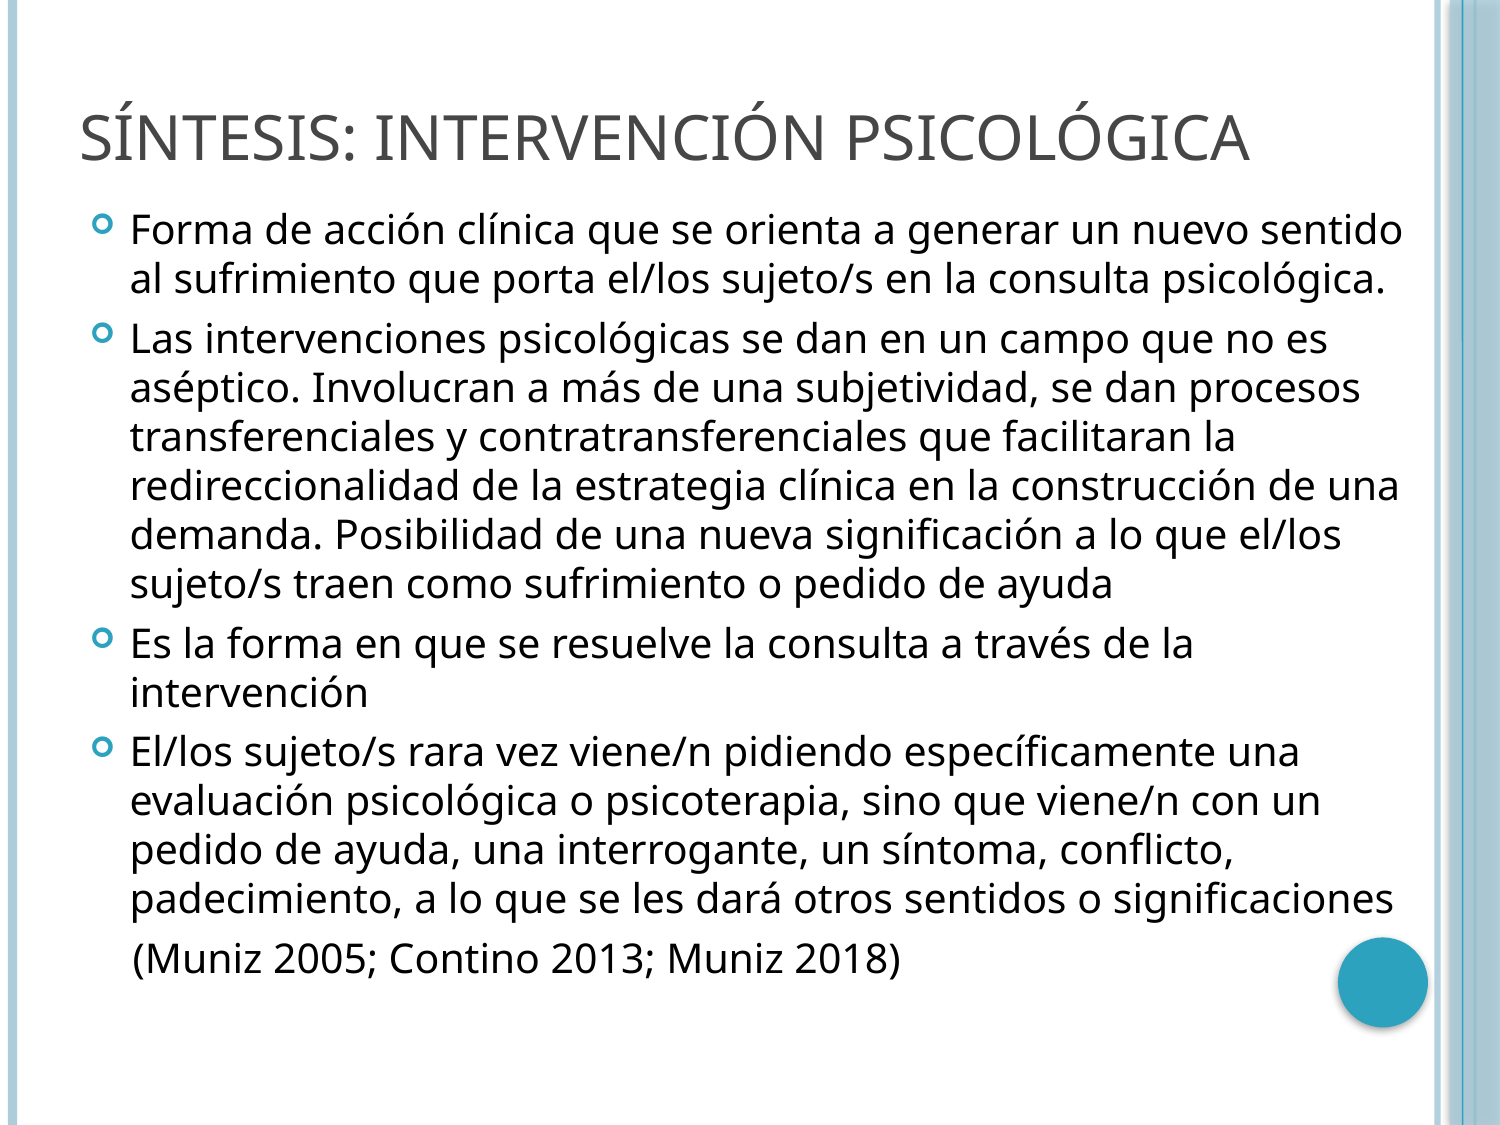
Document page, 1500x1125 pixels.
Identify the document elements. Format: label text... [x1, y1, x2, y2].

list Forma de acción clínica que se orienta a generar un nuevo sentido al sufrimiento que porta el/los sujeto/s en la consulta psicológica. Las intervenciones psicológicas se dan en un campo que no es aséptico. Involucran a más de una subjetividad, se dan procesos transferenciales y contratransferenciales que facilitaran la redireccionalidad de la estrategia clínica en la construcción de una demanda. Posibilidad de una nueva significación a lo que el/los sujeto/s traen como sufrimiento o pedido de ayuda Es la forma en que se resuelve la consulta a través de la intervención El/los sujeto/s rara vez viene/n pidiendo específicamente una evaluación psicológica o psicoterapia, sino que viene/n con un pedido de ayuda, una interrogante, un síntoma, conflicto, padecimiento, a lo que se les dará otros sentidos o significaciones (Muniz 2005; Contino 2013; Muniz 2018) [75, 196, 1424, 1062]
title Síntesis: Intervención psicológica [64, 0, 1290, 181]
